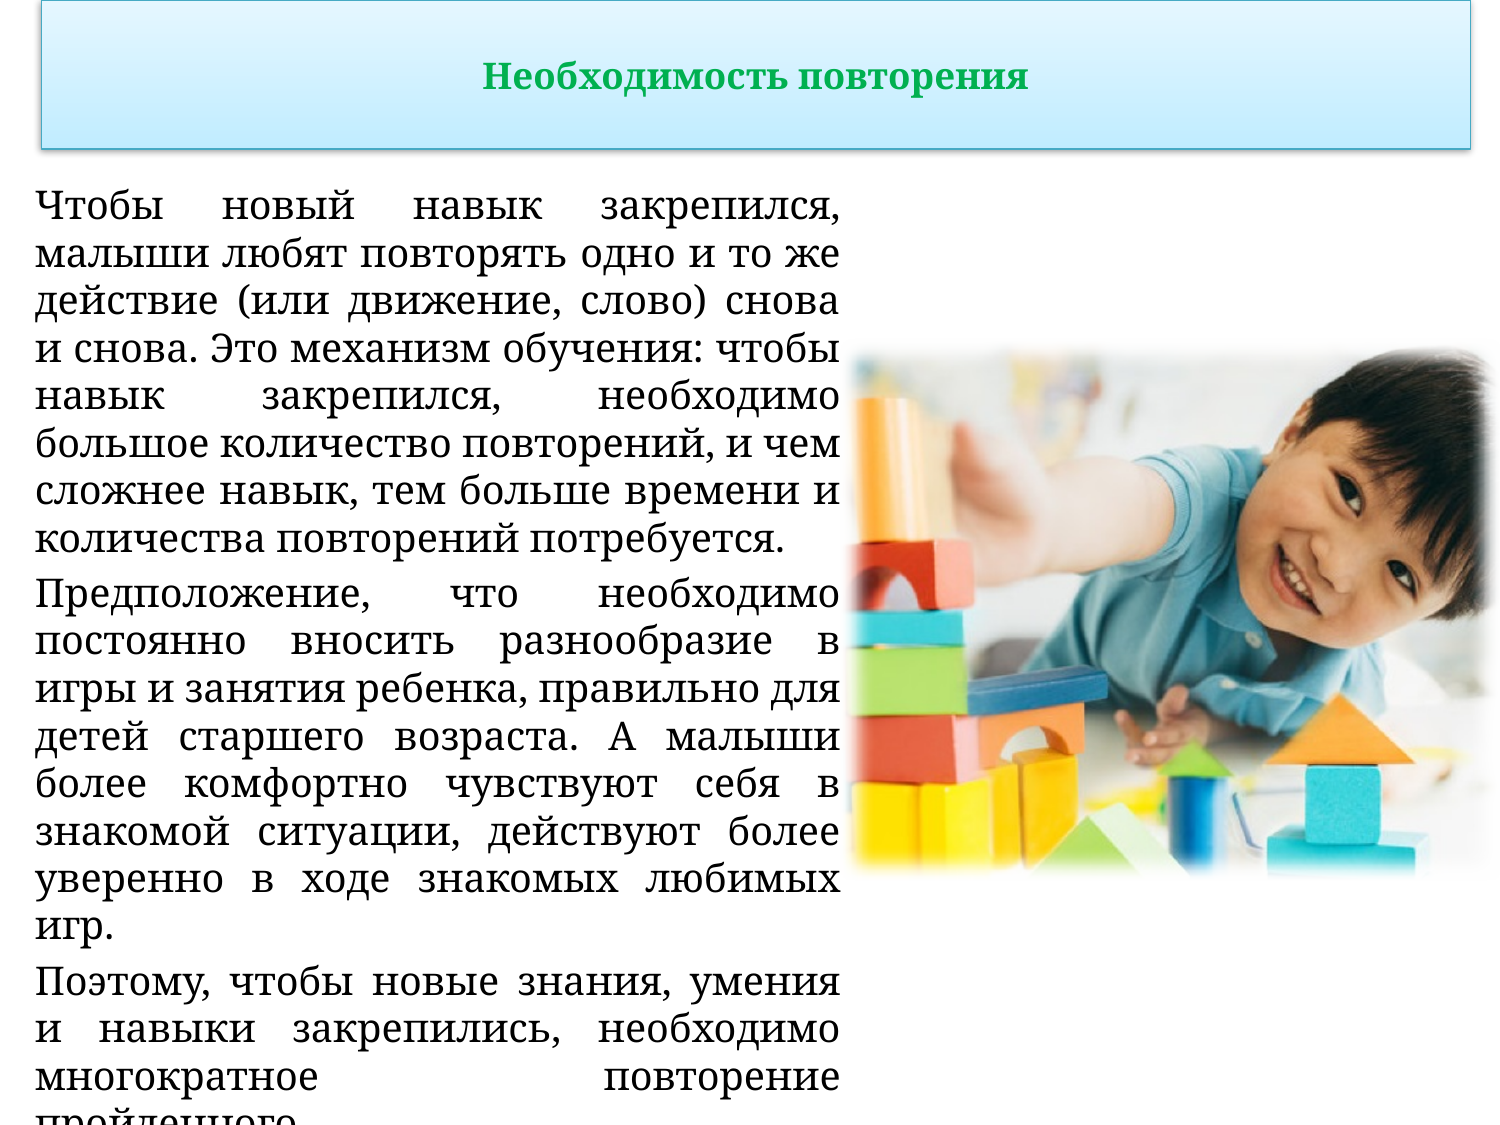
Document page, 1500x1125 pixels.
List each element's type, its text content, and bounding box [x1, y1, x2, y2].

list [839, 337, 1500, 881]
title Необходимость повторения [41, 0, 1471, 150]
list Чтобы новый навык закрепился, малыши любят повторять одно и то же действие (или движение, слово) снова и снова. Это механизм обучения: чтобы навык закрепился, необходимо большое количество повторений, и чем сложнее навык, тем больше времени и количества повторений потребуется. Предположение, что необходимо постоянно вносить разнообразие в игры и занятия ребенка, правильно для детей старшего возраста. А малыши более комфортно чувствуют себя в знакомой ситуации, действуют более уверенно в ходе знакомых любимых игр. Поэтому, чтобы новые знания, умения и навыки закрепились, необходимо многократное повторение пройденного. [0, 172, 857, 1125]
